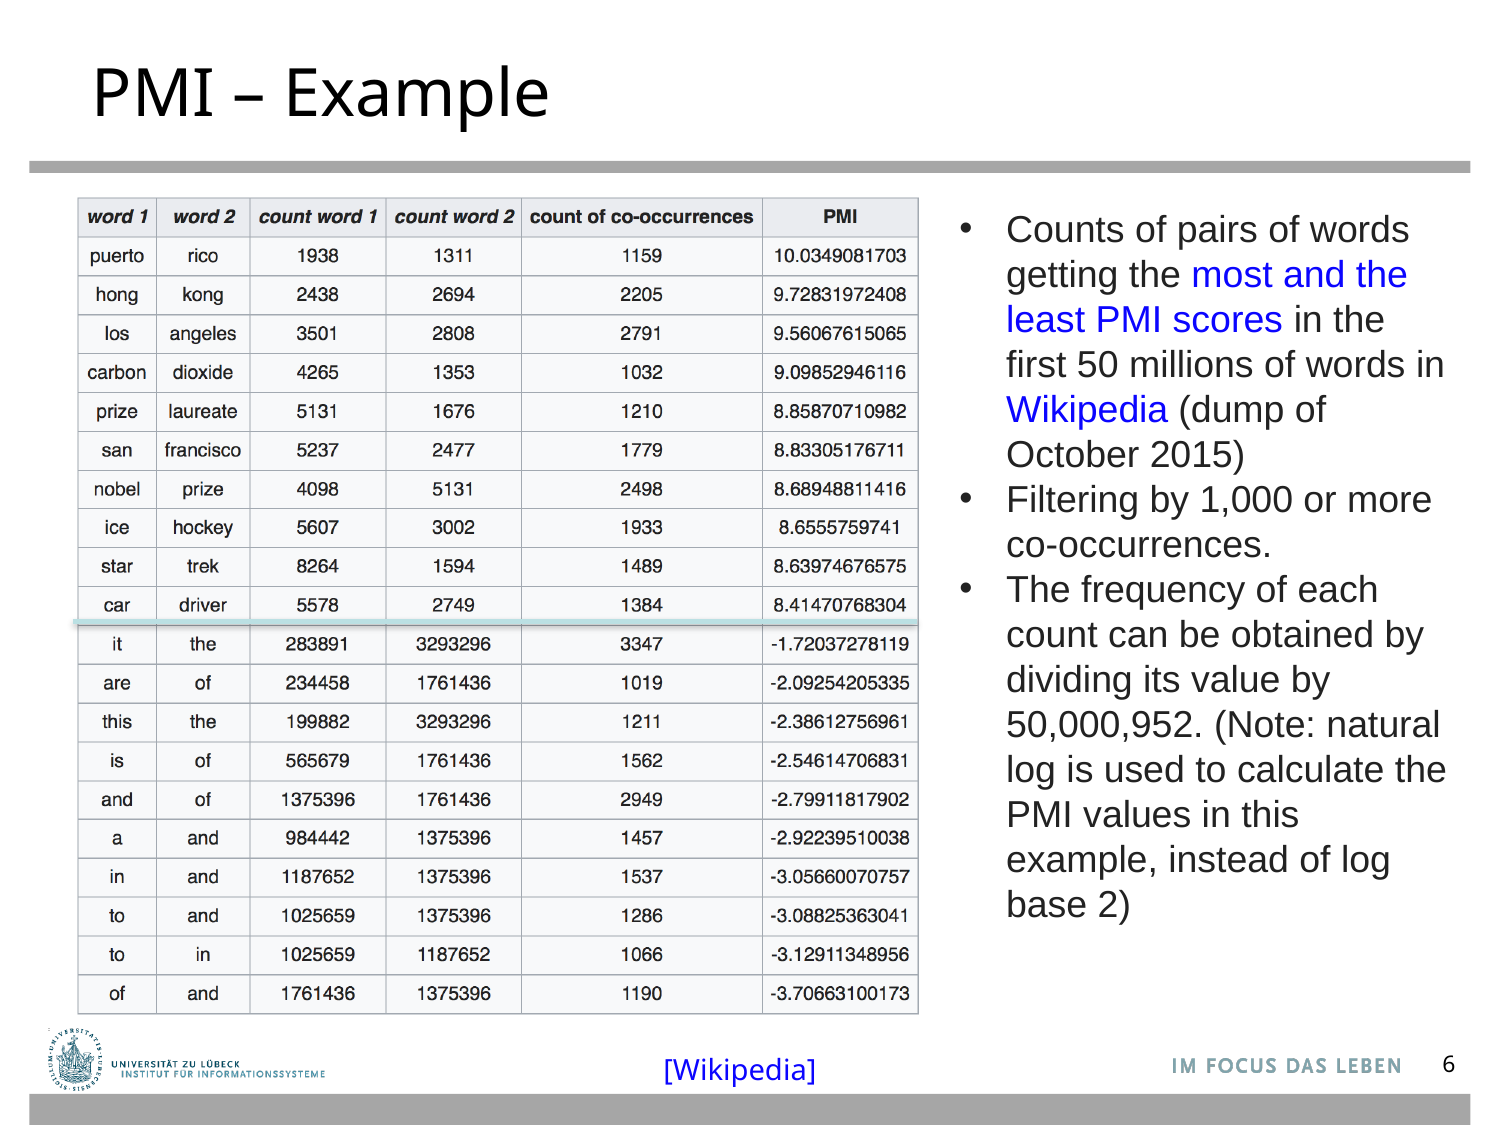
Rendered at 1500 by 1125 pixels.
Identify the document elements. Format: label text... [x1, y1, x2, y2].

slide_number 6 [1305, 1050, 1471, 1083]
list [76, 195, 922, 1018]
picture [1173, 1058, 1305, 1073]
text_box Counts of pairs of words getting the most and the least PMI scores in the first 50 millions of words in Wikipedia (dump of October 2015) Filtering by 1,000 or more co-occurrences. The frequency of each count can be obtained by dividing its value by 50,000,952. (Note: natural log is used to calculate the PMI values in this example, instead of log base 2) [944, 197, 1471, 933]
title PMI – Example [76, 42, 1427, 126]
text_box [Wikipedia] [648, 1043, 832, 1094]
